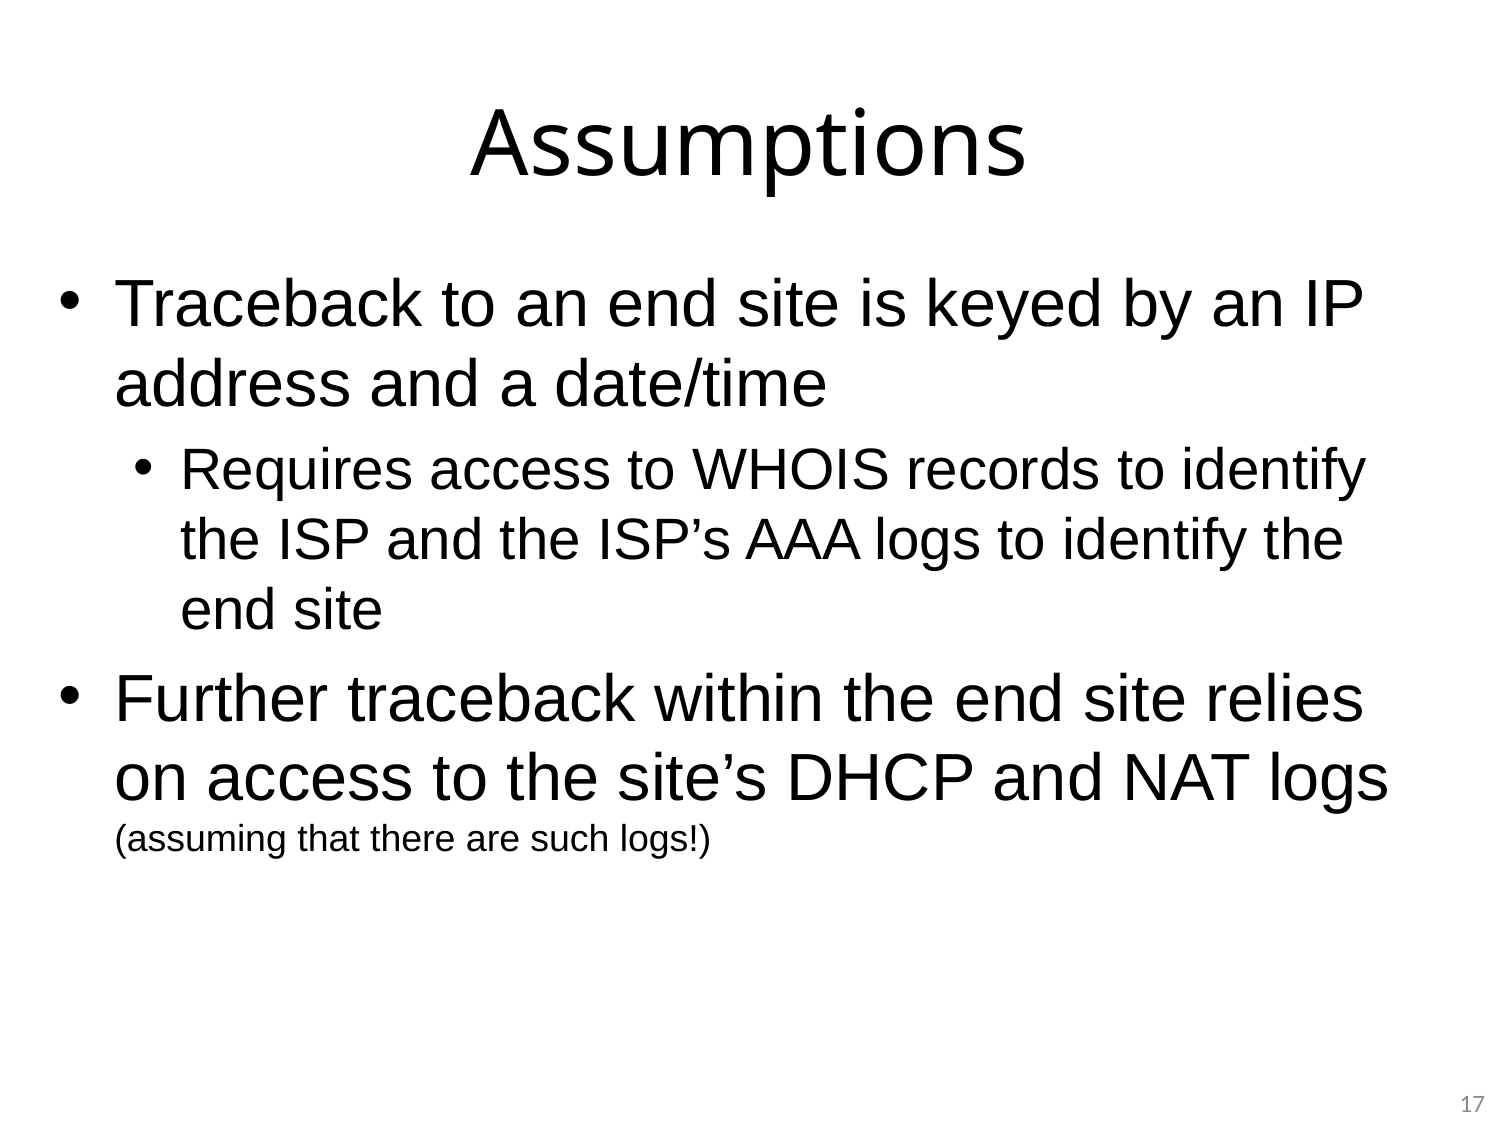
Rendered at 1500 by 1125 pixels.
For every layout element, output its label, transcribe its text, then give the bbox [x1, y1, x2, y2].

slide_number 17 [1149, 1072, 1500, 1125]
list Traceback to an end site is keyed by an IP address and a date/time Requires access to WHOIS records to identify the ISP and the ISP’s AAA logs to identify the end site Further traceback within the end site relies on access to the site’s DHCP and NAT logs (assuming that there are such logs!) [43, 251, 1457, 1017]
title Assumptions [43, 45, 1457, 233]
